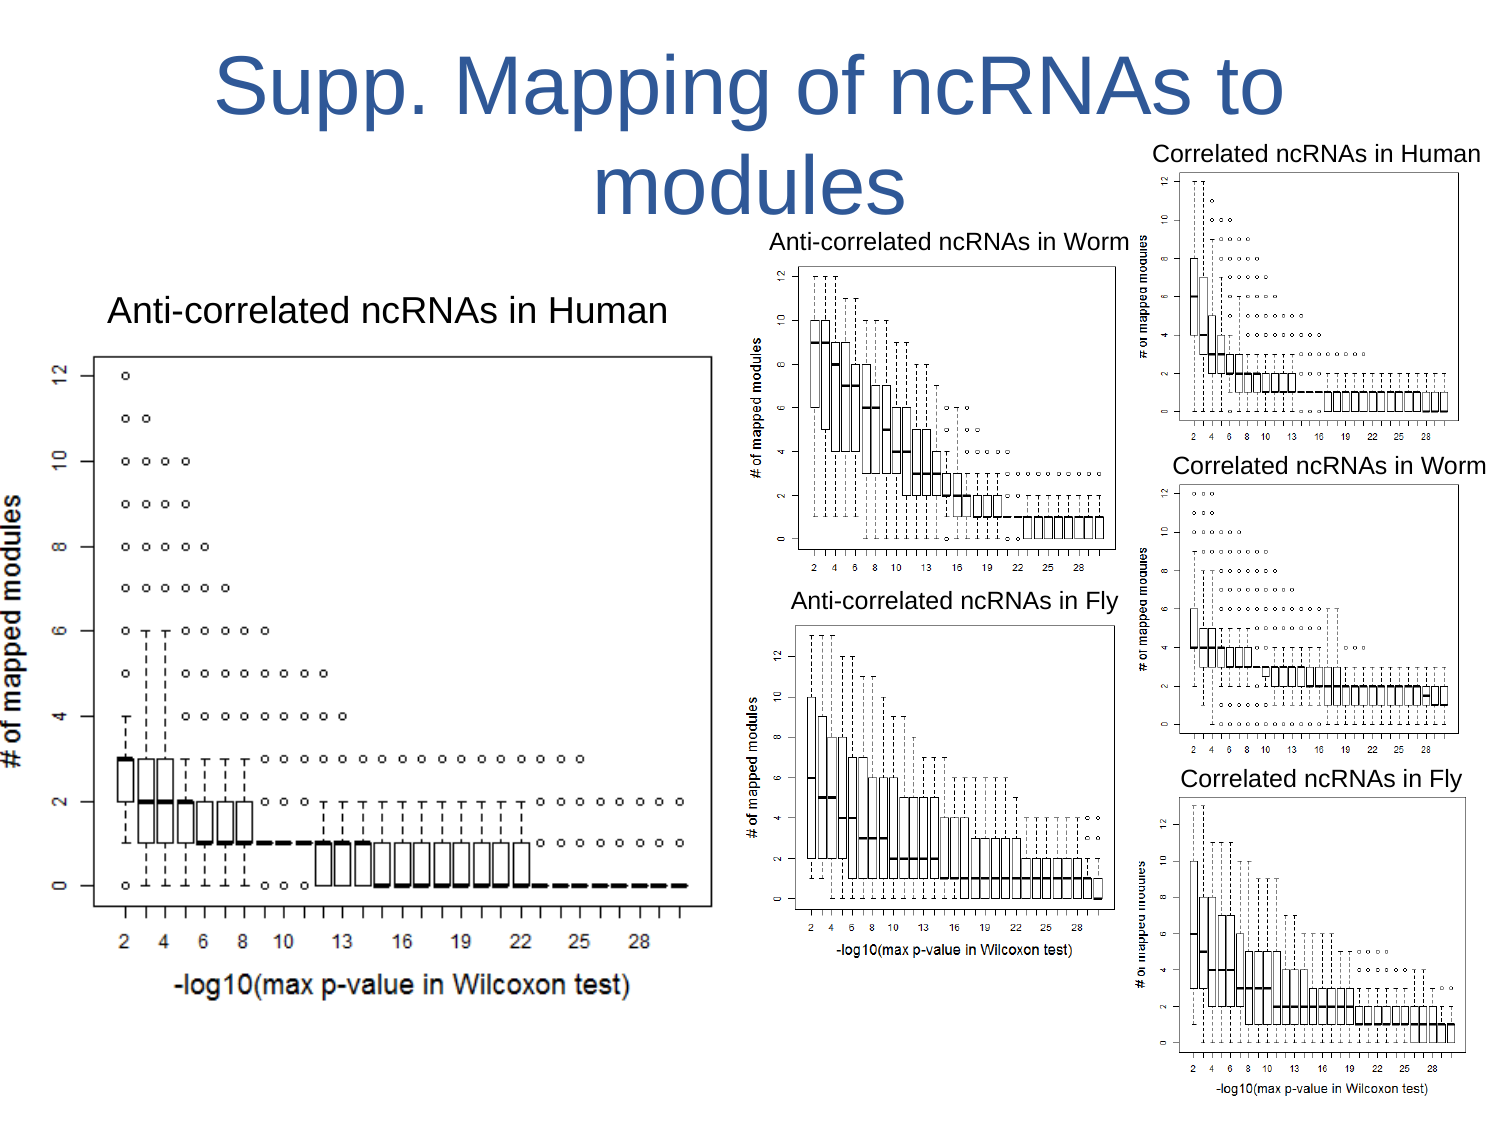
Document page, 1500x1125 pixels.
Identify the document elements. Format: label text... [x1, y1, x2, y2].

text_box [1135, 130, 1500, 1106]
picture [746, 218, 1141, 969]
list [0, 262, 760, 1023]
title Supp. Mapping of ncRNAs to modules [75, 0, 1425, 261]
